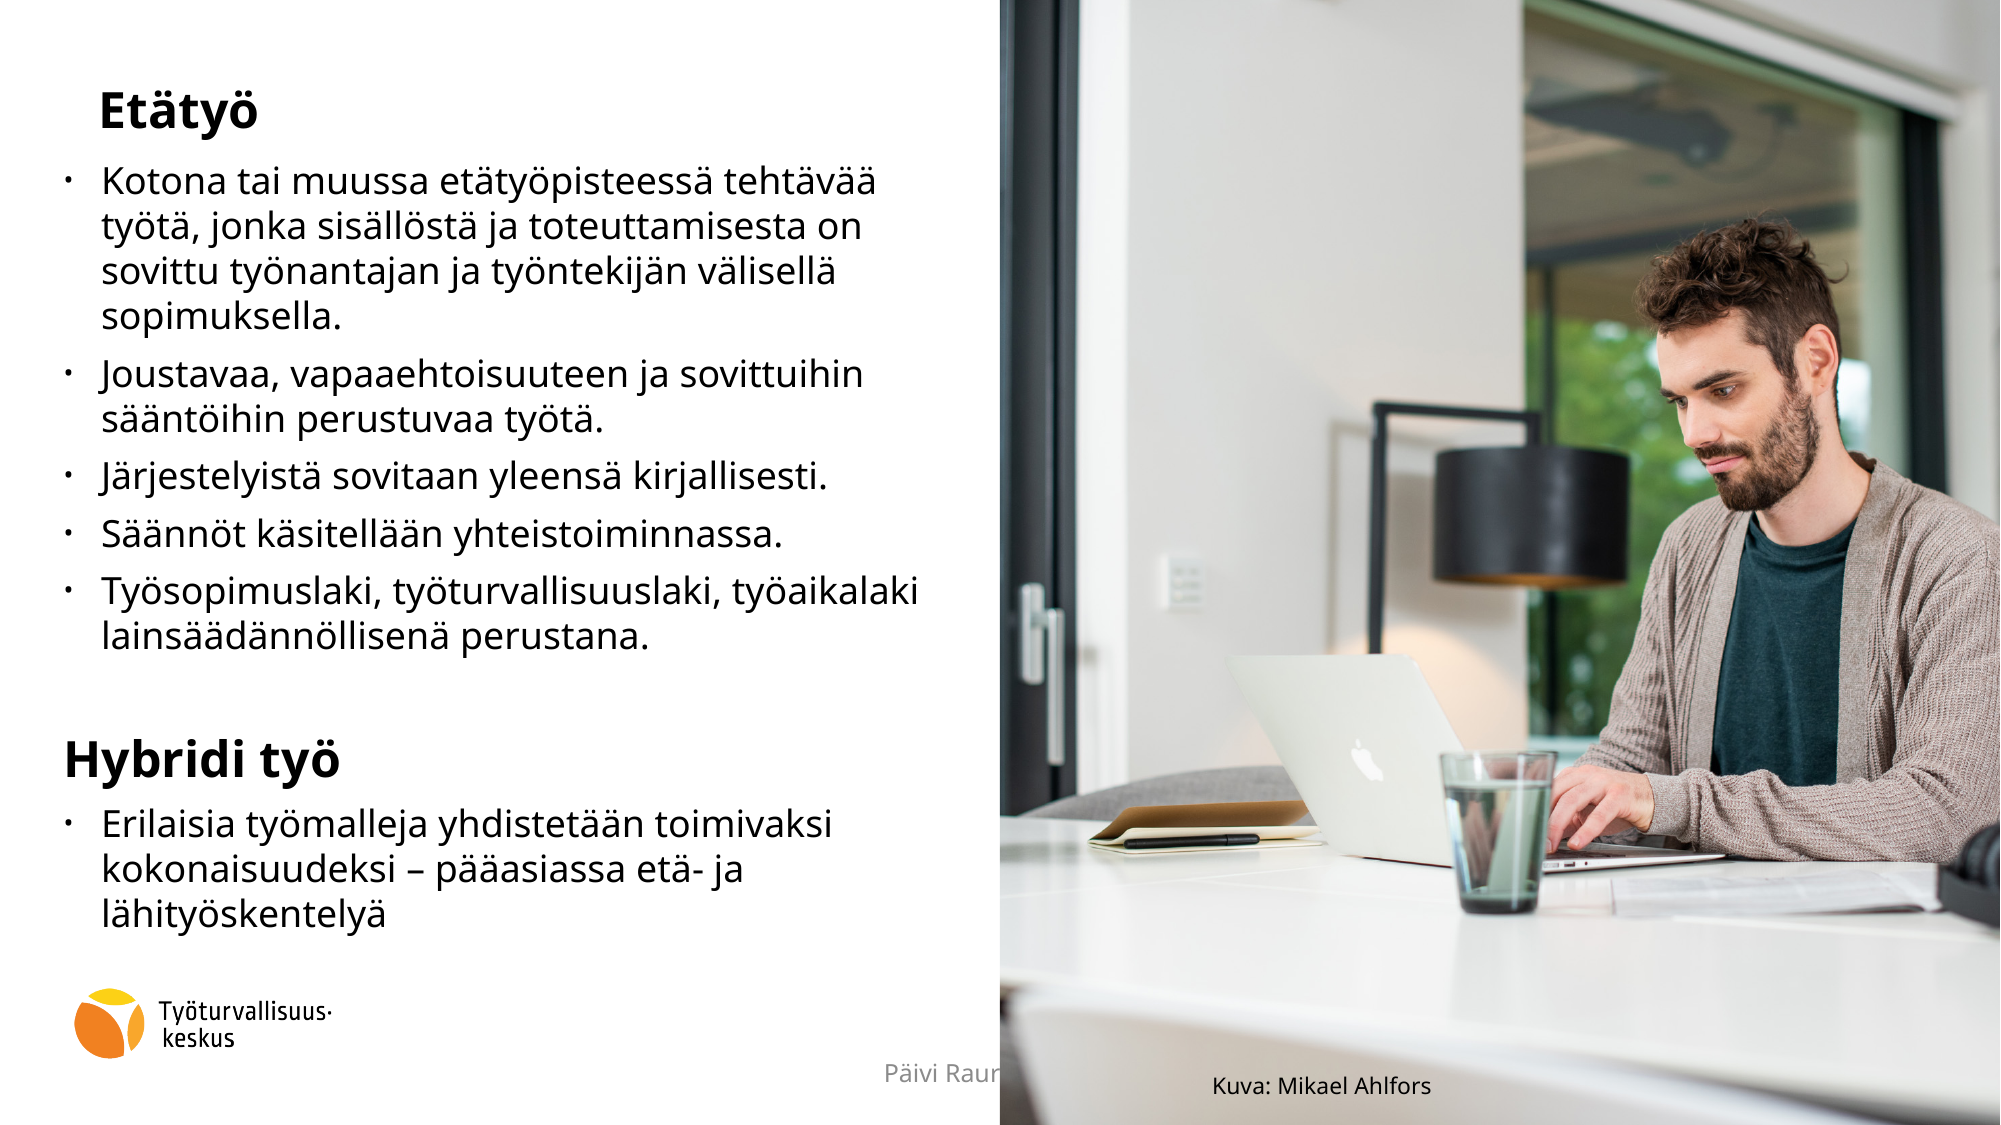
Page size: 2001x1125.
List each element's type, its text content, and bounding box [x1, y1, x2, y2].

list Kotona tai muussa etätyöpisteessä tehtävää työtä, jonka sisällöstä ja toteuttamisesta on sovittu työnantajan ja työntekijän välisellä sopimuksella. Joustavaa, vapaaehtoisuuteen ja sovittuihin sääntöihin perustuvaa työtä. Järjestelyistä sovitaan yleensä kirjallisesti. Säännöt käsitellään yhteistoiminnassa. Työsopimuslaki, työturvallisuuslaki, työaikalaki lainsäädännöllisenä perustana. Hybridi työ Erilaisia työmalleja yhdistetään toimivaksi kokonaisuudeksi – pääasiassa etä- ja lähityöskentelyä [63, 157, 960, 890]
footer Päivi Rauramo 2024 [662, 1042, 999, 1103]
title Etätyö [98, 78, 999, 230]
picture [74, 988, 389, 1063]
picture [999, 0, 2000, 1125]
